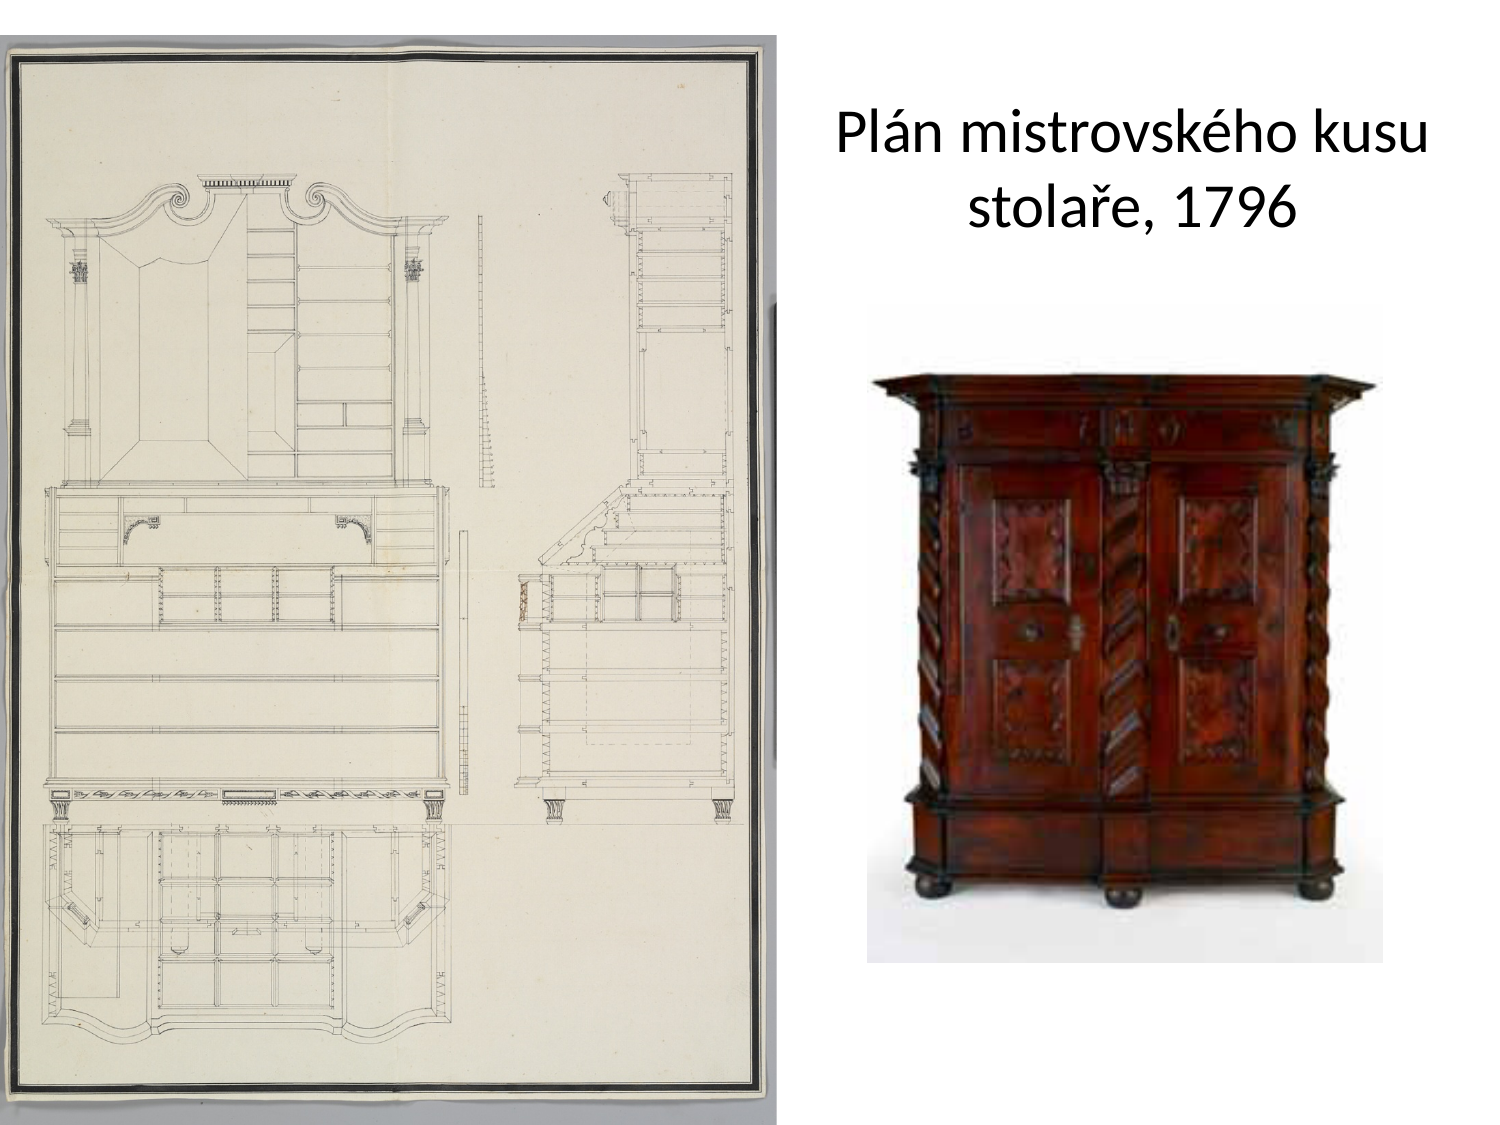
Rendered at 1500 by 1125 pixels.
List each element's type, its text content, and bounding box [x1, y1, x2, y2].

title Plán mistrovského kusu stolaře, 1796 [781, 82, 1500, 248]
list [0, 34, 777, 1125]
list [866, 304, 1383, 963]
